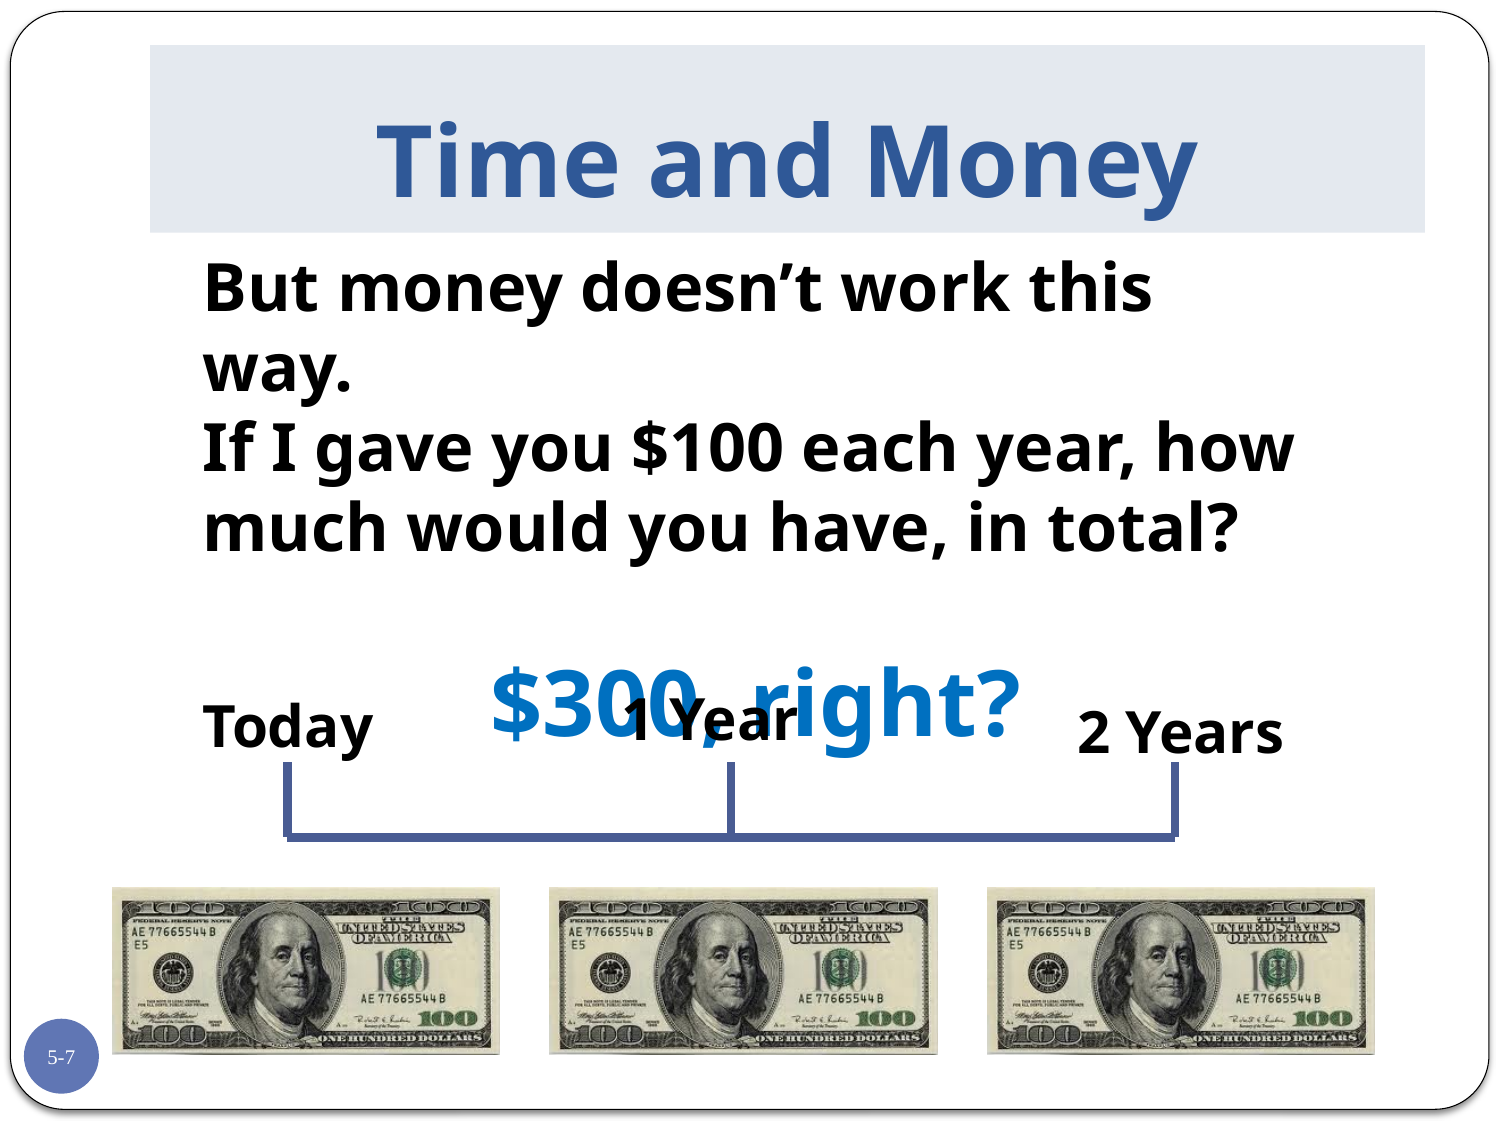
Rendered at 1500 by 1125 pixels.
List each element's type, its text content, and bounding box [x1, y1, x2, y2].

text_box But money doesn’t work this way. If I gave you $100 each year, how much would you have, in total? $300, right? [187, 237, 1325, 673]
title Time and Money [149, 44, 1426, 233]
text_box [112, 674, 1376, 1055]
text_box [10, 0, 361, 182]
slide_number 5-7 [23, 1018, 99, 1094]
